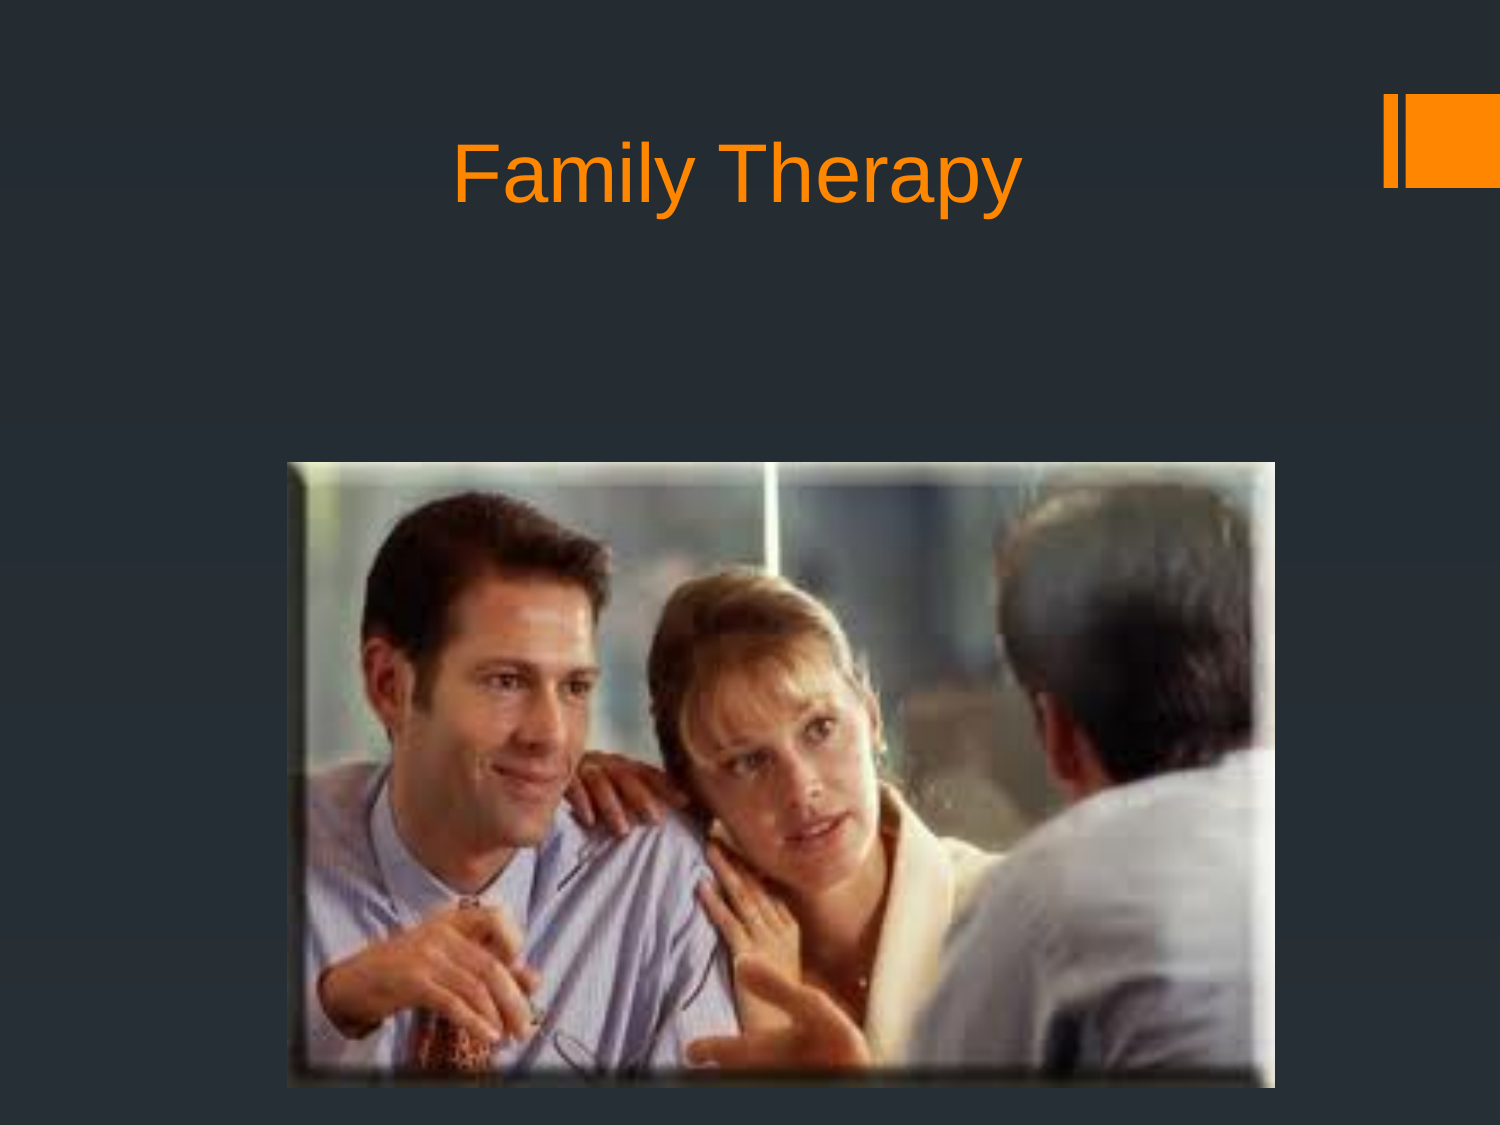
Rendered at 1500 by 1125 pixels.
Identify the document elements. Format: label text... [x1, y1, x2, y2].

title Family Therapy [137, 37, 1338, 227]
picture [286, 461, 1276, 1088]
